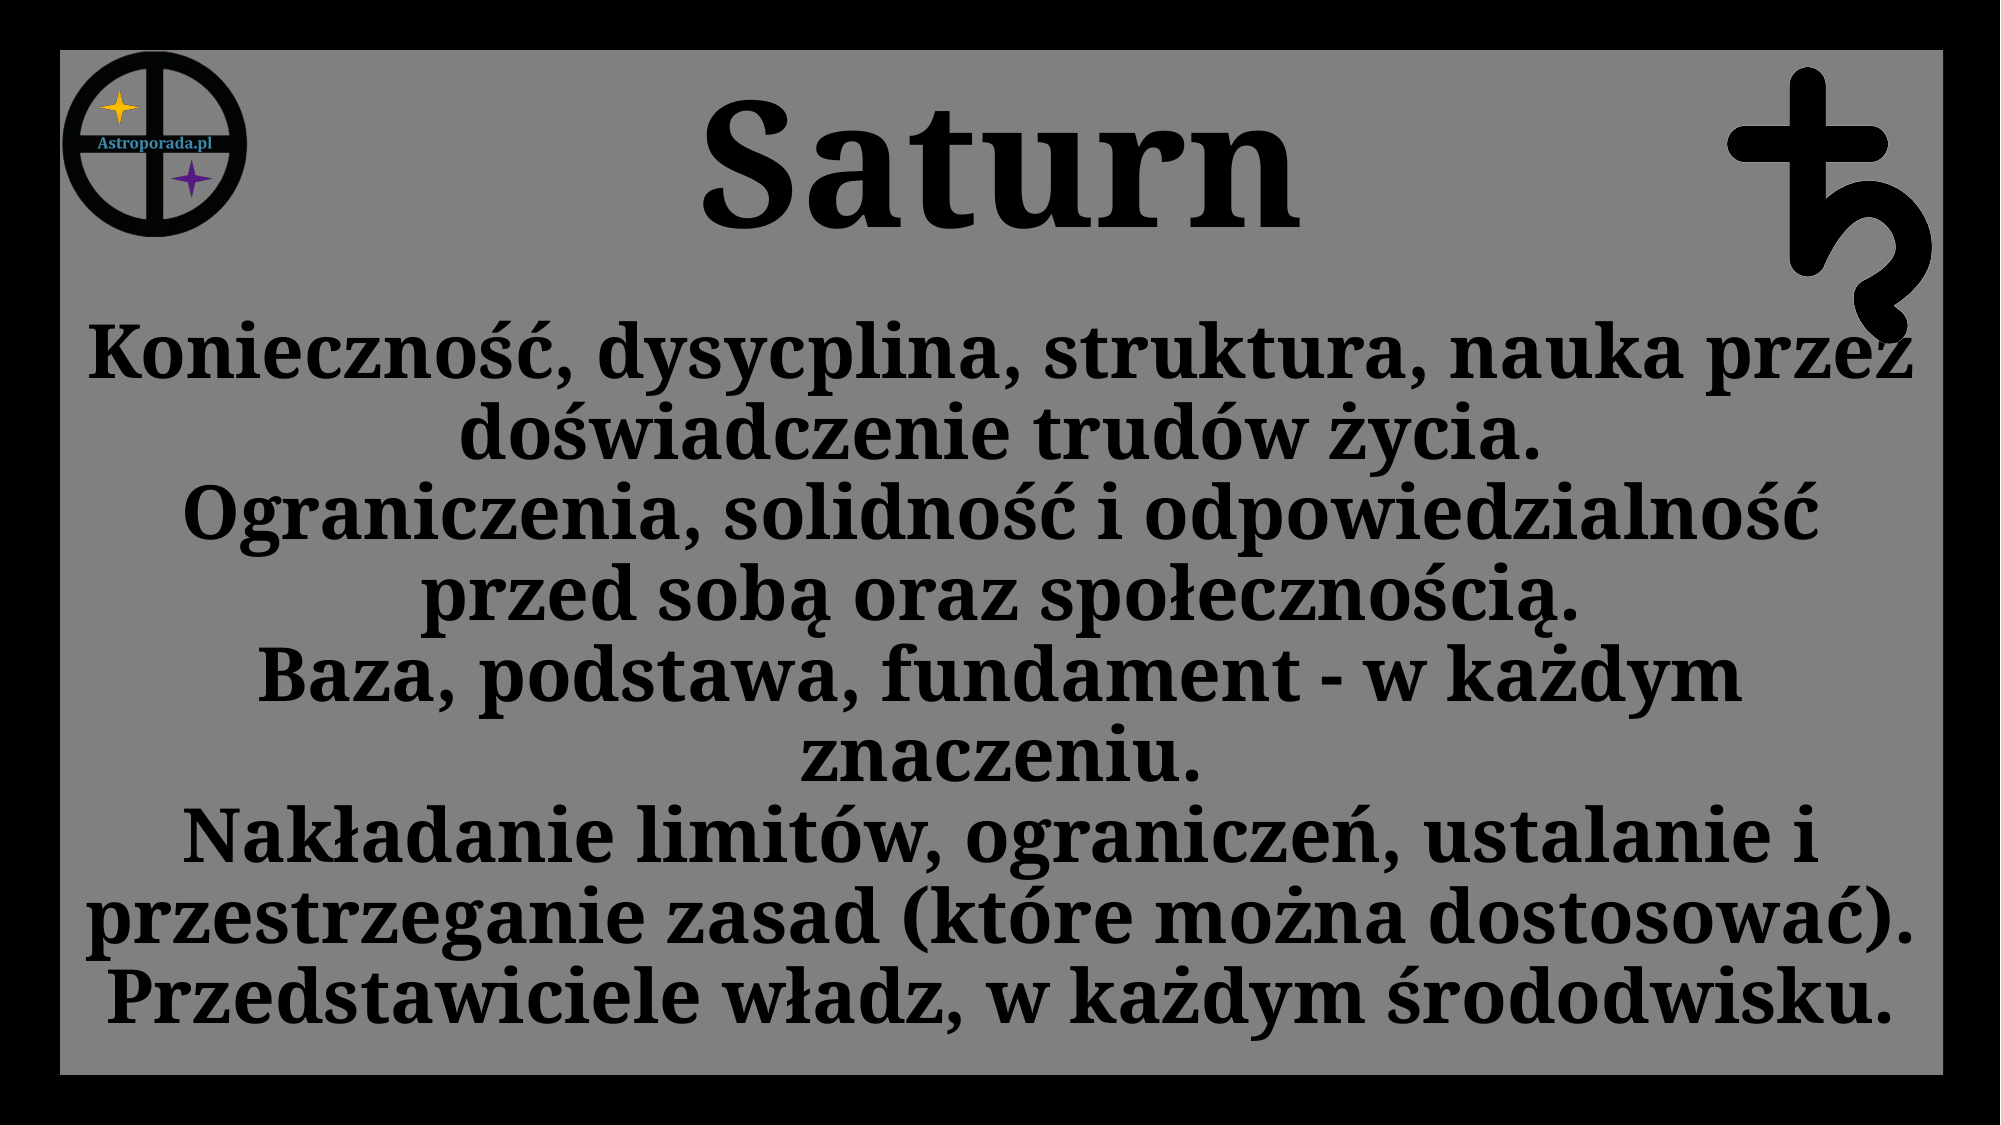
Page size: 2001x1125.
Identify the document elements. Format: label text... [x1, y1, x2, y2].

picture [60, 49, 250, 240]
title Saturn Konieczność, dysycplina, struktura, nauka przez doświadczenie trudów życia. Ograniczenia, solidność i odpowiedzialność przed sobą oraz społecznością. Baza, podstawa, fundament - w każdym znaczeniu. Nakładanie limitów, ograniczeń, ustalanie i przestrzeganie zasad (które można dostosować). Przedstawiciele władz, w każdym środodwisku. [60, 50, 1944, 1075]
picture [1726, 67, 1932, 344]
